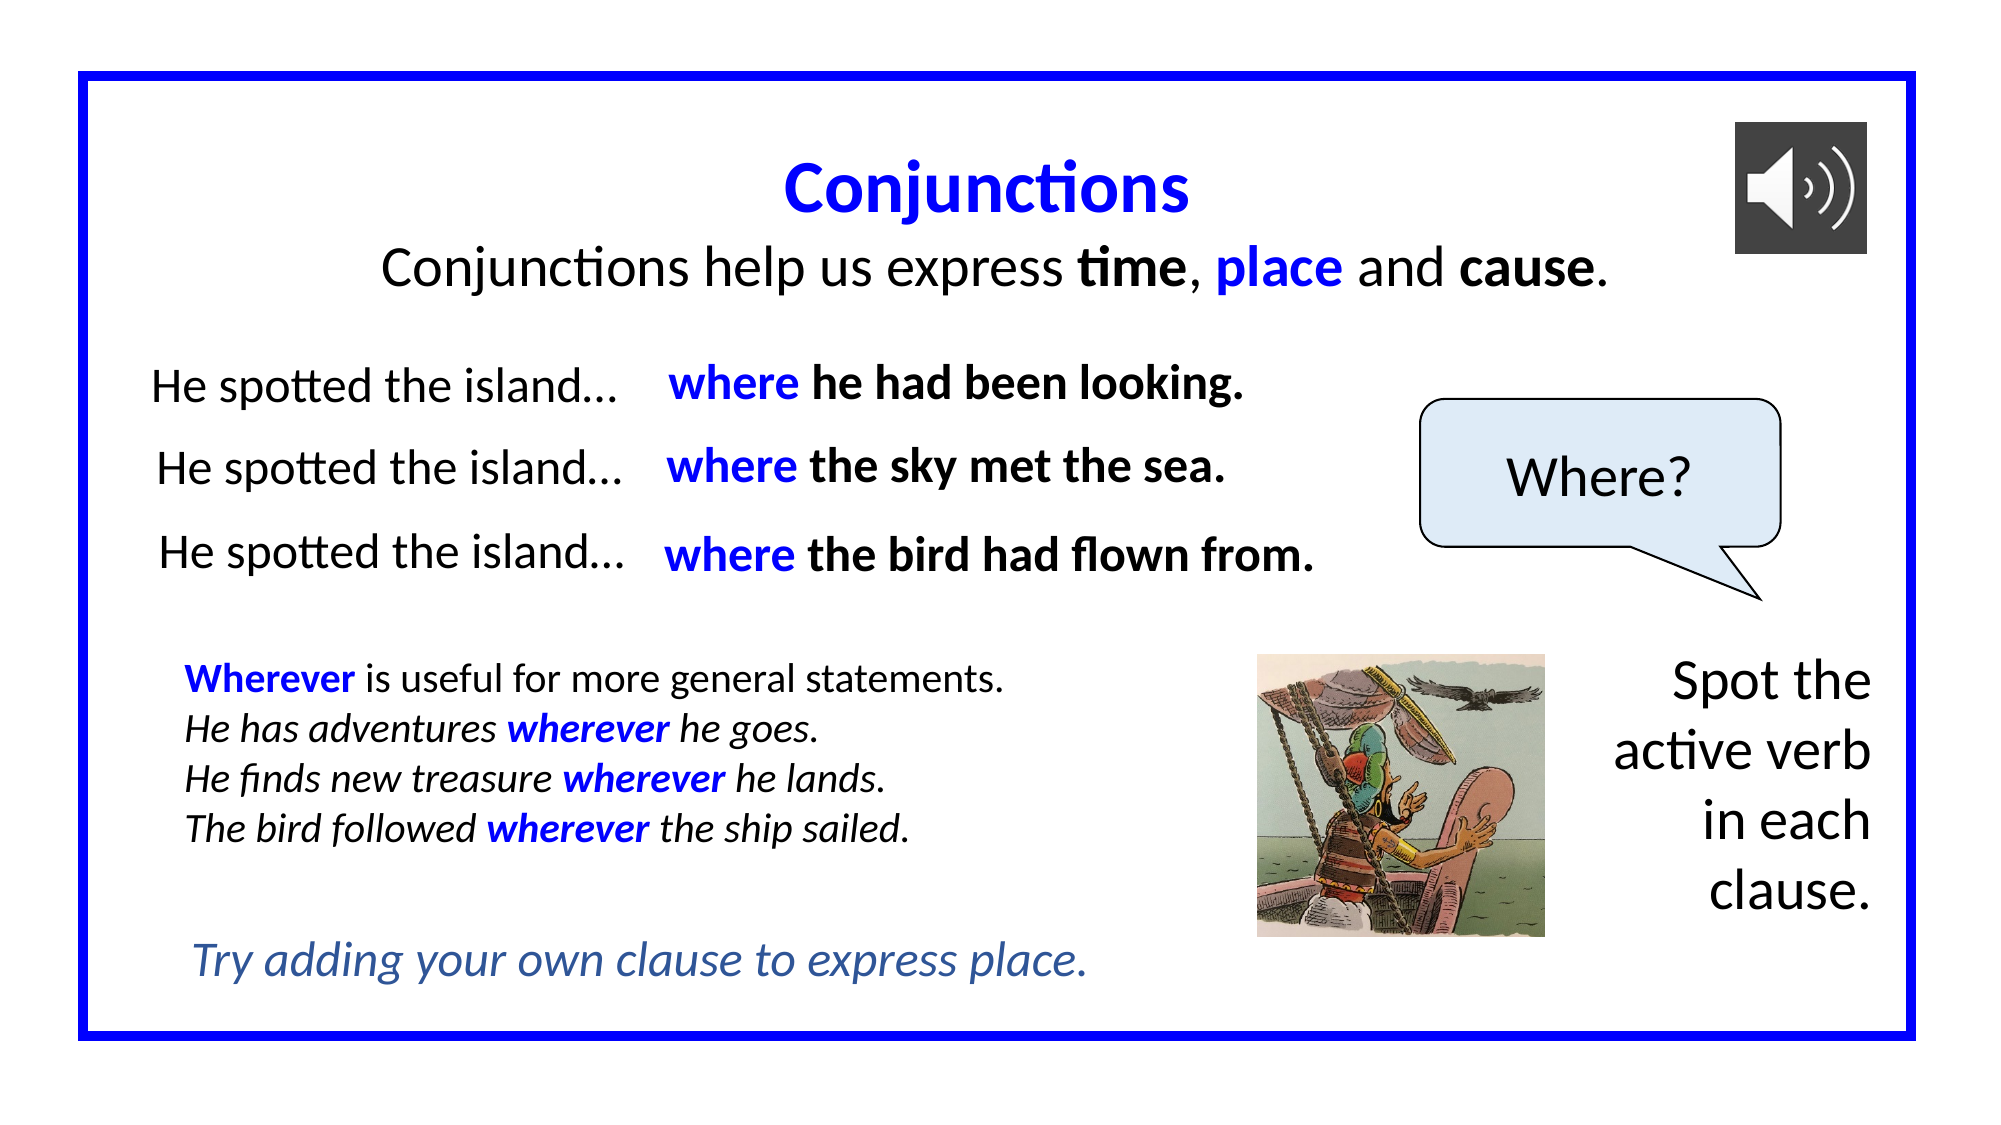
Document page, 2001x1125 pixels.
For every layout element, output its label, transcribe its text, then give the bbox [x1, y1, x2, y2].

text_box [82, 75, 1912, 1037]
picture [1734, 121, 1868, 255]
text_box Where? [1419, 397, 1782, 602]
text_box where the sky met the sea. [651, 424, 1253, 500]
text_box Try adding your own clause to express place. [176, 919, 1105, 994]
text_box where he had been looking. [653, 342, 1261, 418]
picture [1257, 654, 1545, 937]
text_box He spotted the island… [141, 426, 638, 502]
text_box Spot the active verb in each clause. [1547, 634, 1887, 929]
text_box where the bird had flown from. [649, 514, 1342, 589]
text_box Wherever is useful for more general statements. He has adventures wherever he goes. He finds new treasure wherever he lands. The bird followed wherever the ship sailed. [169, 642, 1106, 858]
text_box He spotted the island… [143, 511, 640, 586]
text_box He spotted the island… [136, 345, 633, 420]
